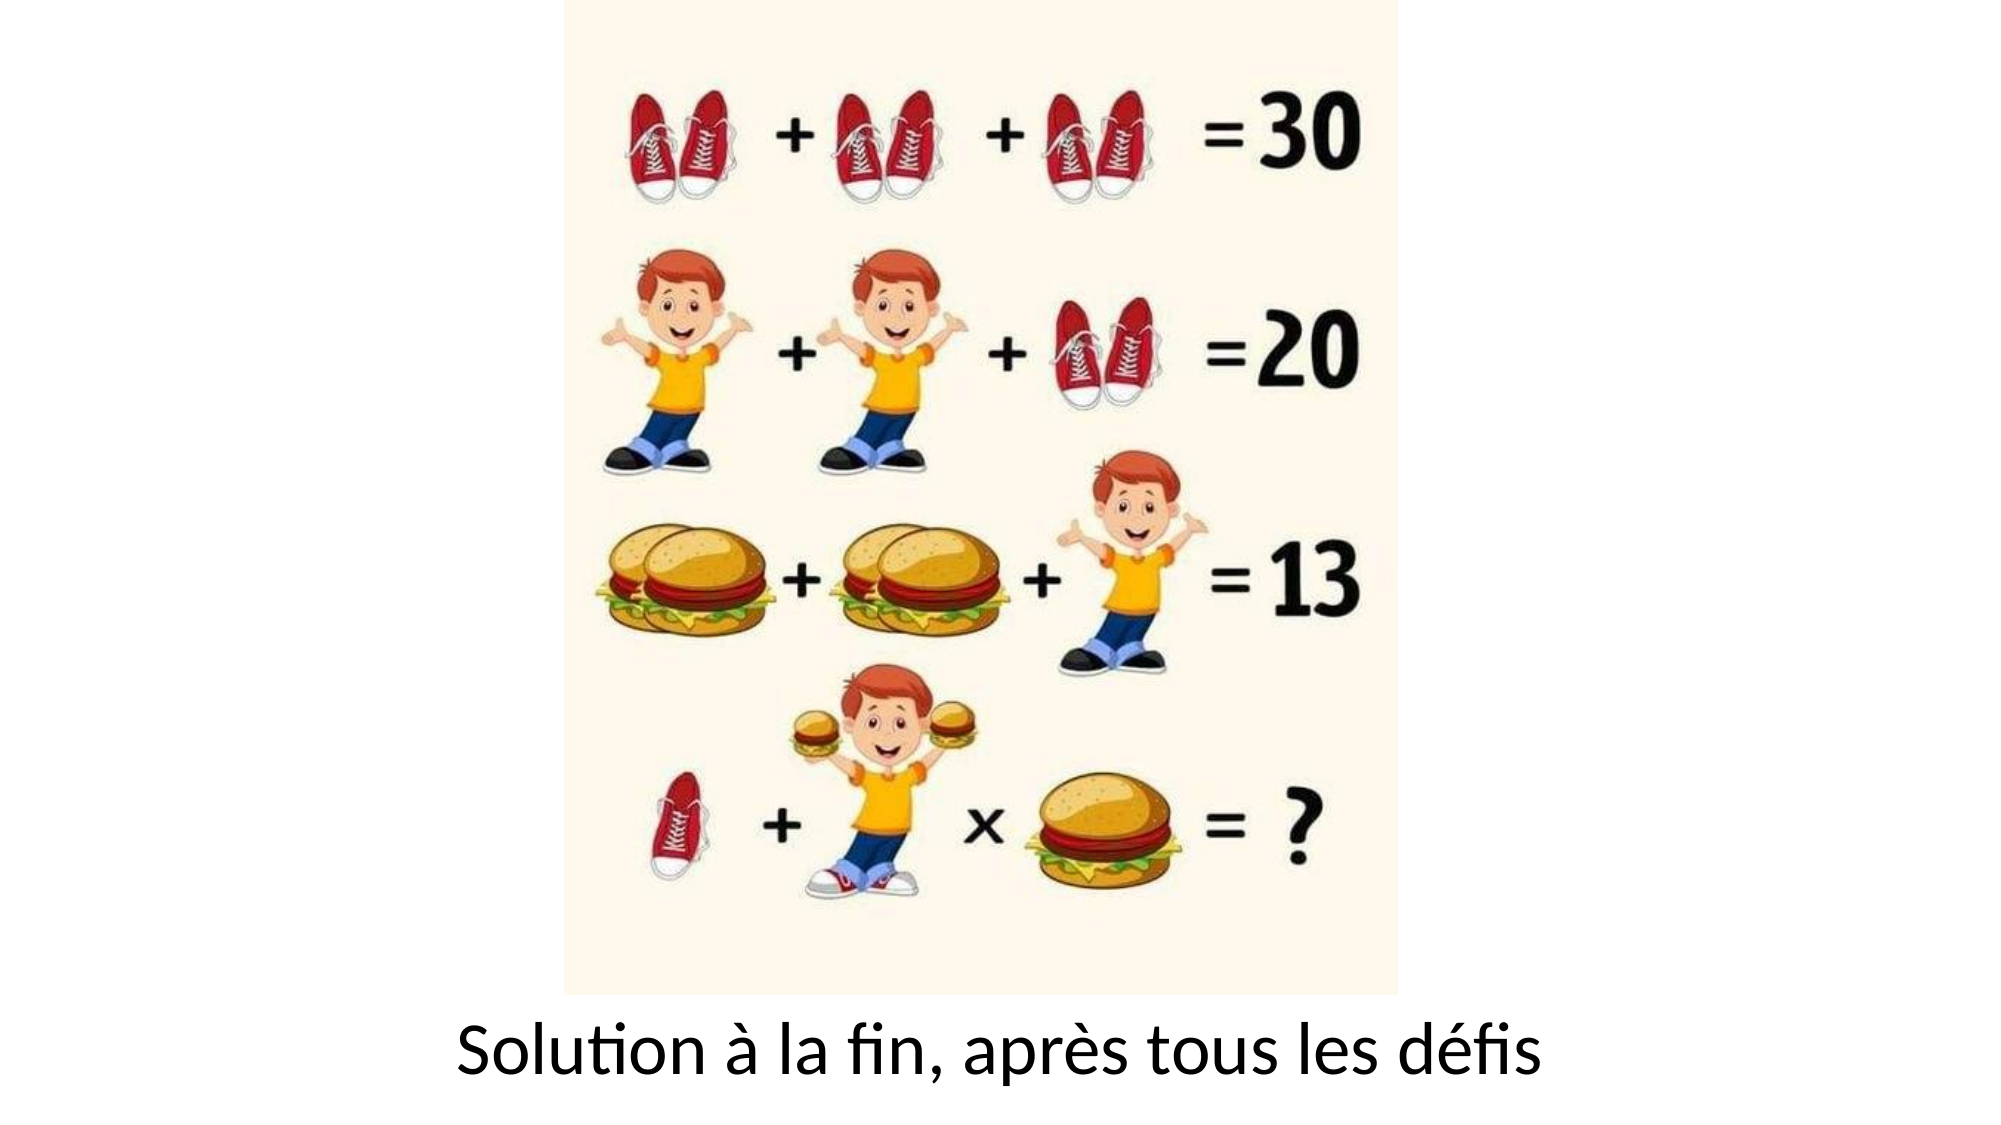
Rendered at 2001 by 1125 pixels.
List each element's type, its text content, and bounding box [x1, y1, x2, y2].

text_box Solution à la fin, après tous les défis [0, 995, 2000, 1125]
picture [564, 0, 1398, 995]
